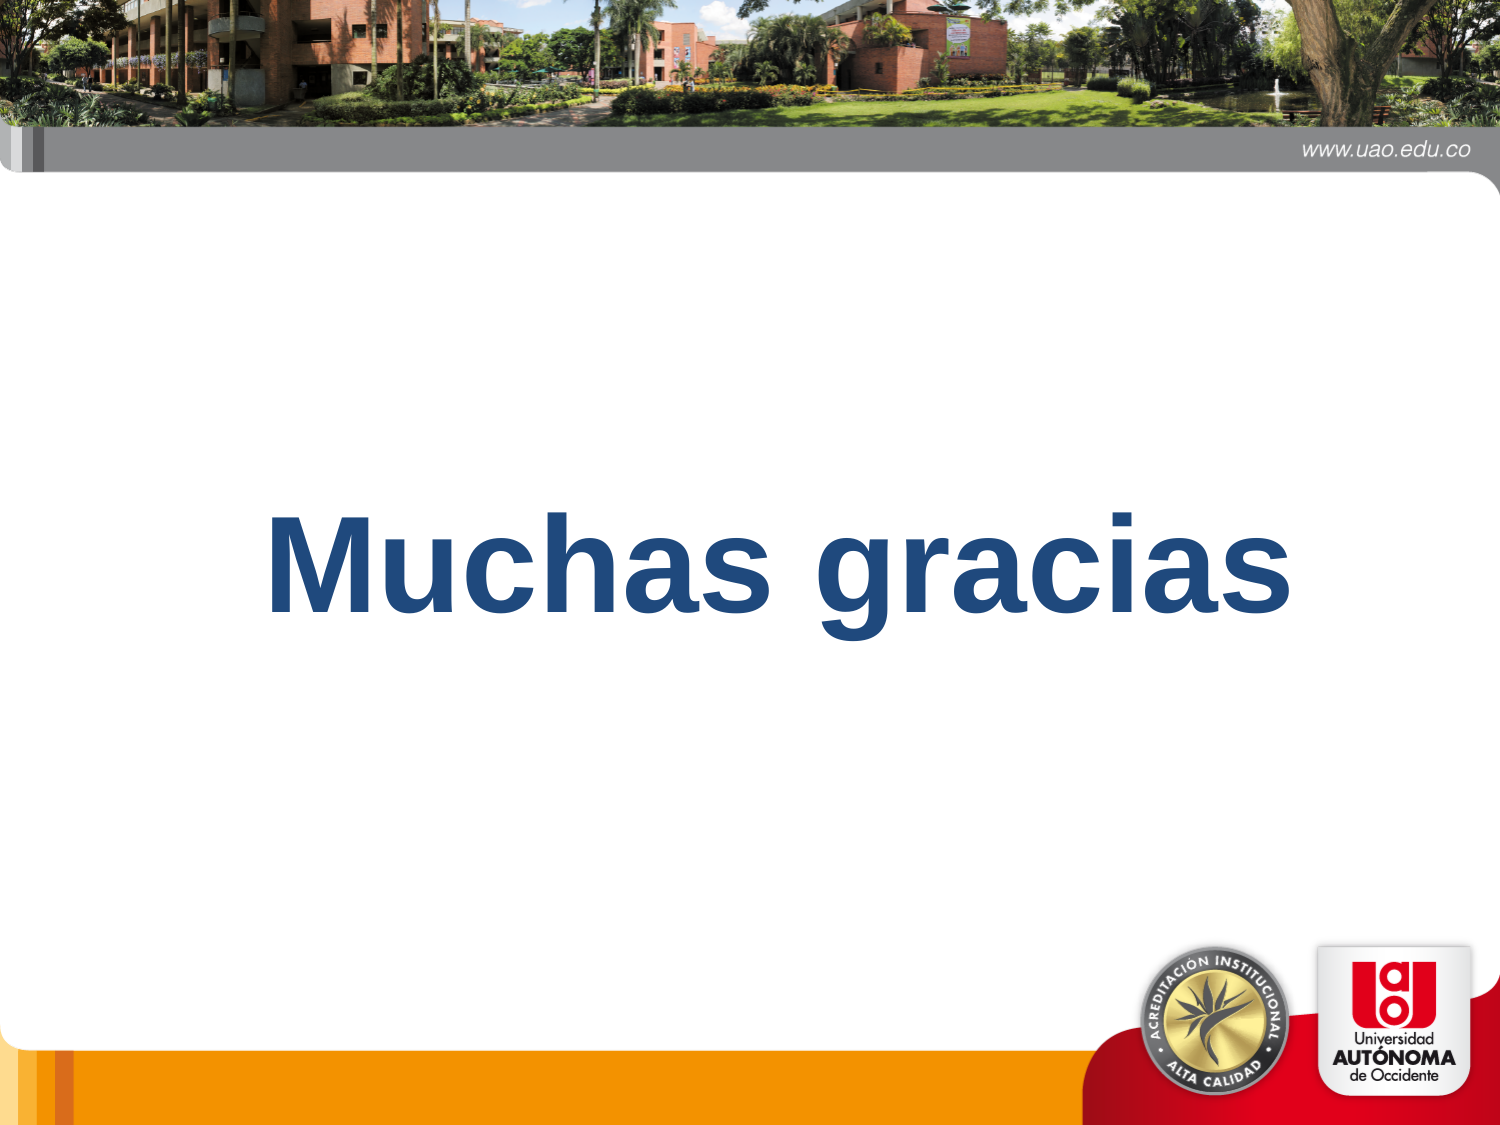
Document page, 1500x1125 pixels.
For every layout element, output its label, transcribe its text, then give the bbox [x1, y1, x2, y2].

picture [0, 0, 1500, 1125]
text_box Muchas gracias [123, 169, 1436, 885]
